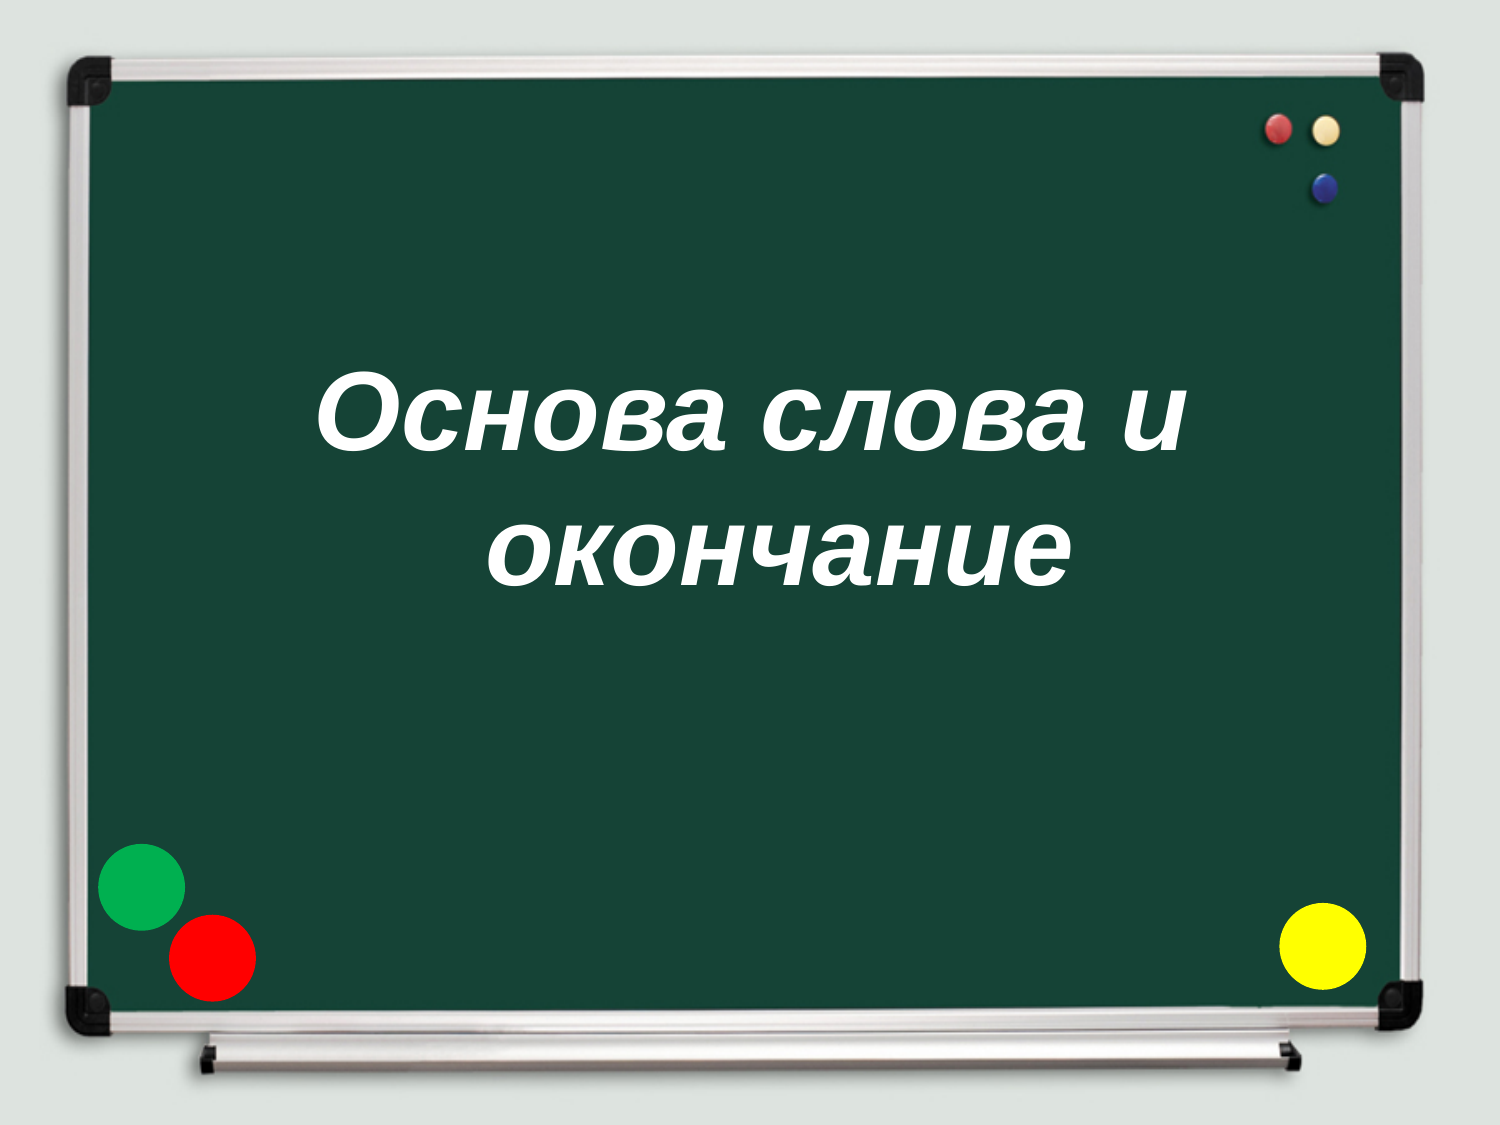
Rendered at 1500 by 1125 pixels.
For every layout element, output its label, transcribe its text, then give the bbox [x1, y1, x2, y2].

list Основа слова и окончание [76, 101, 1427, 845]
picture [0, 0, 1500, 1125]
